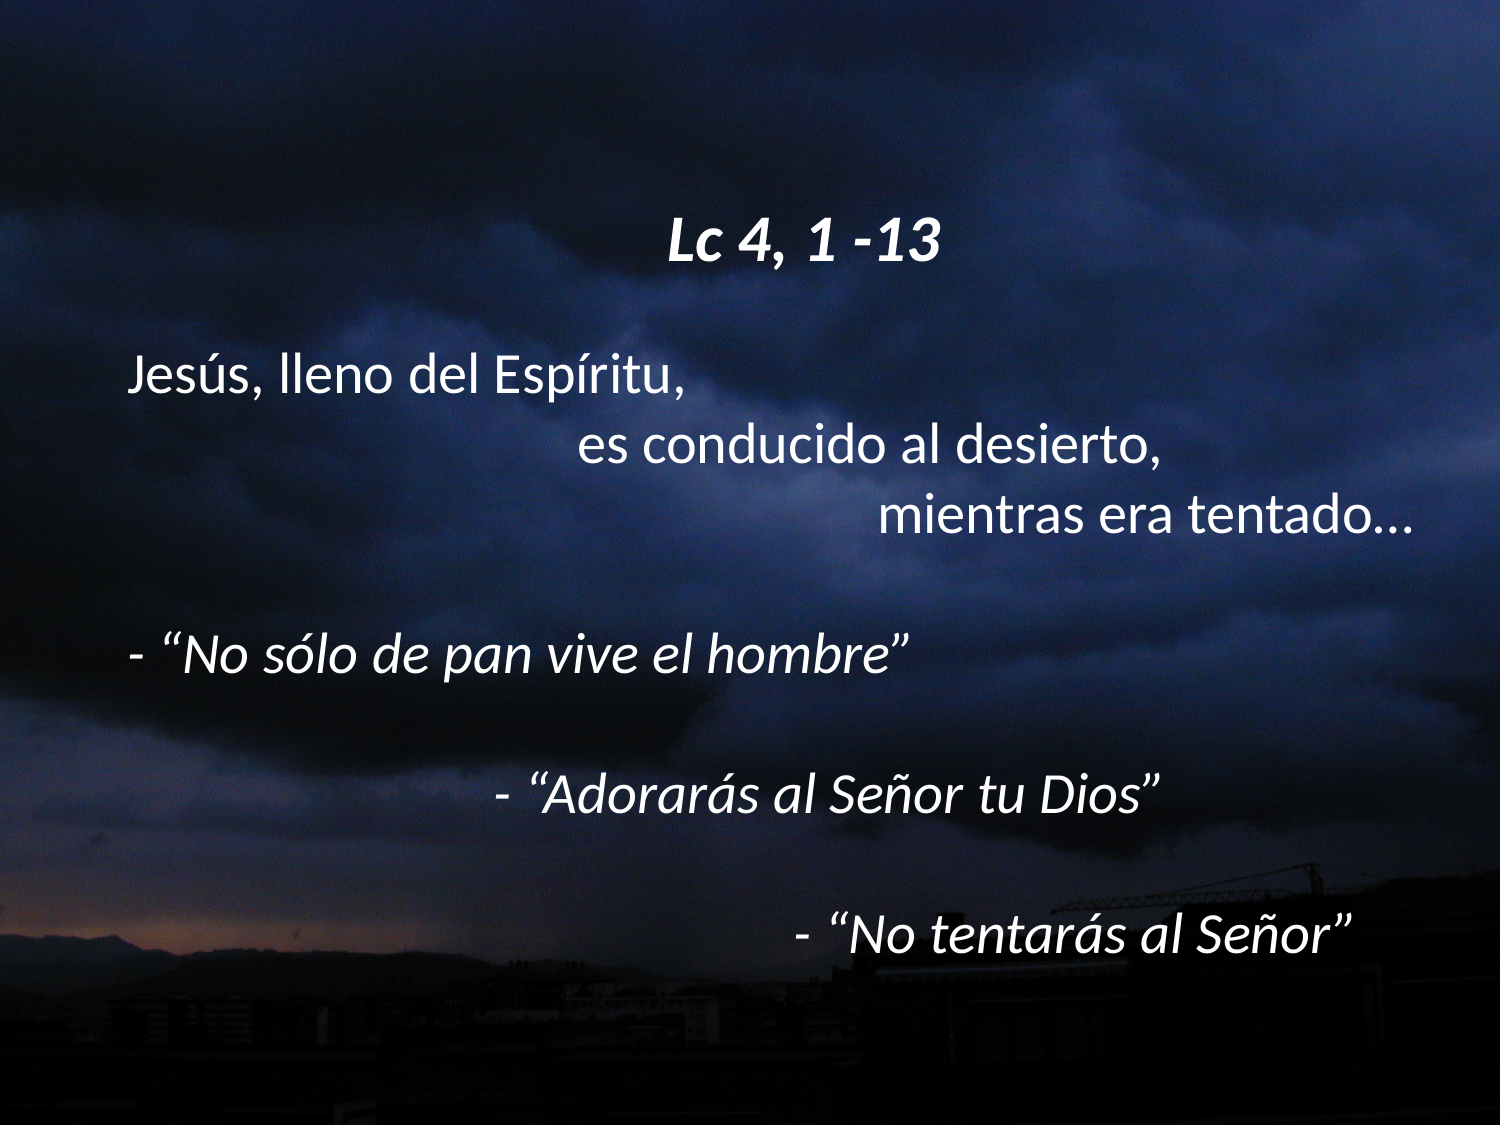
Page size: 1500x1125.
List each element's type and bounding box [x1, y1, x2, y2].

list [0, 0, 1500, 1125]
